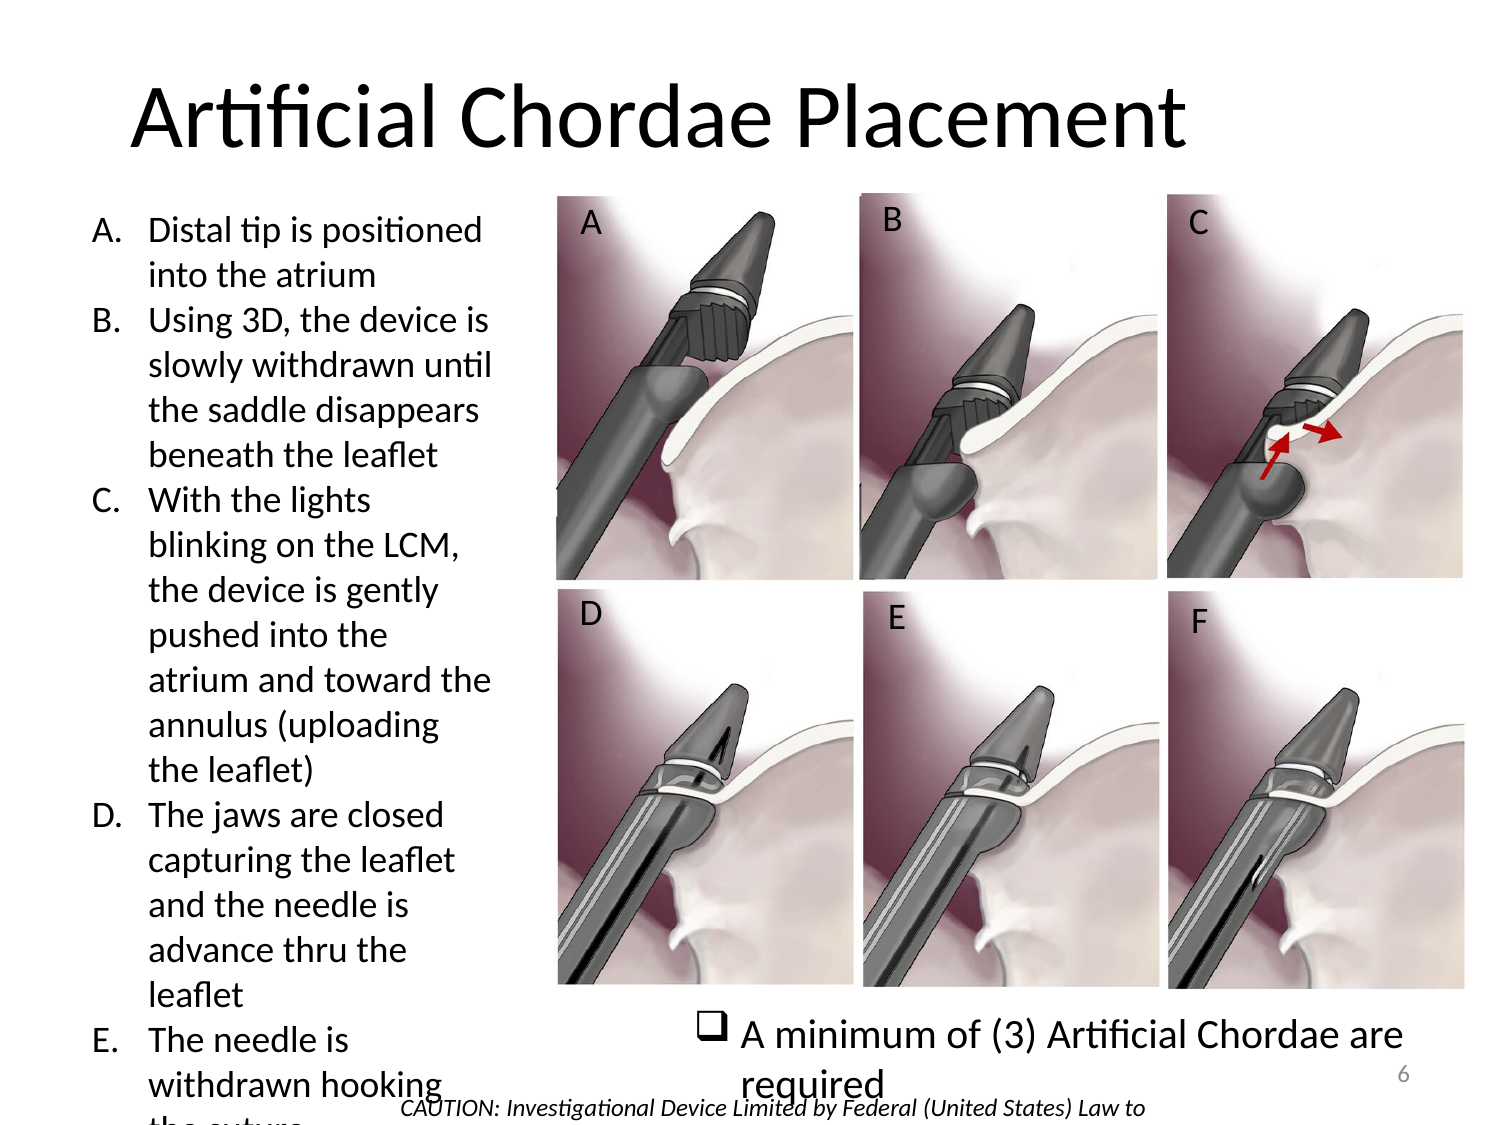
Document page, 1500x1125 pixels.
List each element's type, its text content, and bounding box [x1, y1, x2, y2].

slide_number 6 [1074, 1042, 1425, 1103]
title Artificial Chordae Placement [13, 2, 1307, 220]
text_box B [867, 186, 910, 191]
text_box CAUTION: Investigational Device Limited by Federal (United States) Law to Investigational Use [510, 1083, 1206, 1125]
picture [552, 192, 1469, 990]
text_box A minimum of (3) Artificial Chordae are required [678, 999, 1440, 1114]
text_box Distal tip is positioned into the atrium Using 3D, the device is slowly withdrawn until the saddle disappears beneath the leaflet With the lights blinking on the LCM, the device is gently pushed into the atrium and toward the annulus (uploading the leaflet) The jaws are closed capturing the leaflet and the needle is advance thru the leaflet The needle is withdrawn hooking the suture The needle is withdrawn out of the device. [77, 197, 510, 1125]
